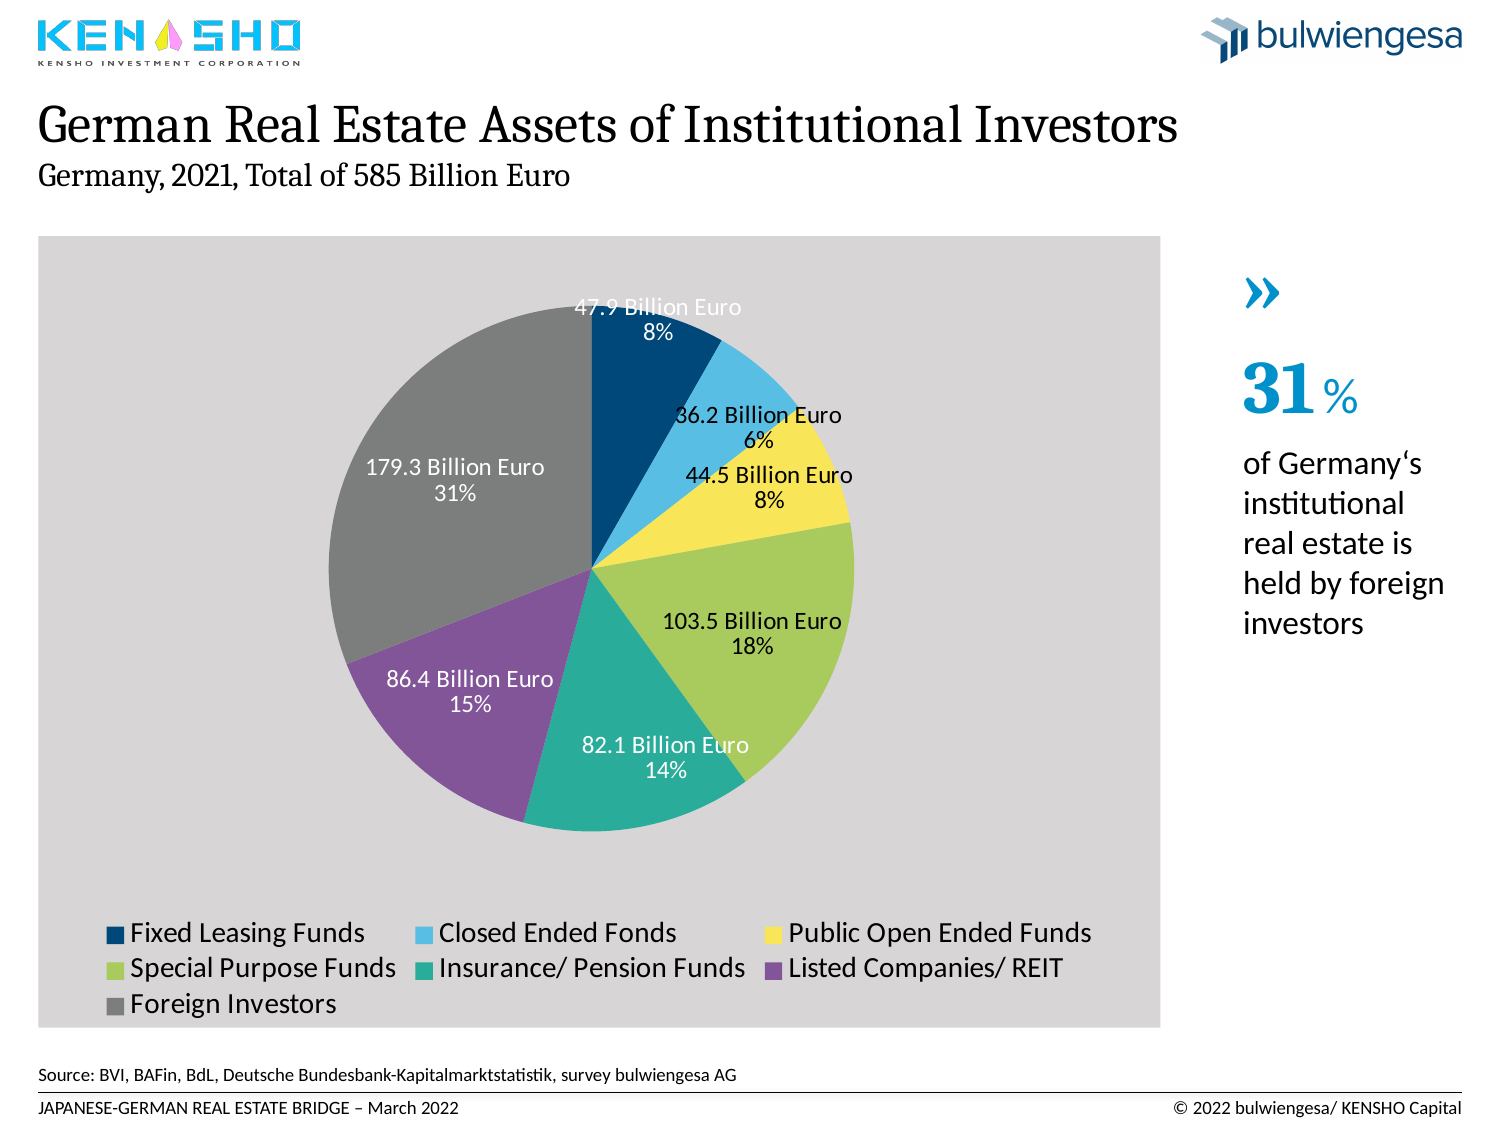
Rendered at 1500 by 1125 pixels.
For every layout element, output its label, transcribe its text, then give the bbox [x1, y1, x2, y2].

picture [1200, 17, 1462, 64]
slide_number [38, 1095, 1043, 1119]
list Source: BVI, BAFin, BdL, Deutsche Bundesbank-Kapitalmarktstatistik, survey bulwiengesa AG [38, 1062, 1161, 1086]
title German Real Estate Assets of Institutional Investors Germany, 2021, Total of 585 Billion Euro [38, 88, 1462, 195]
picture [37, 19, 301, 67]
footer © 2022 bulwiengesa/ KENSHO Capital [1077, 1095, 1462, 1119]
list » 31 % of Germany‘s institutional real estate is held by foreign investors [1243, 236, 1462, 1028]
chart [38, 235, 1161, 1028]
